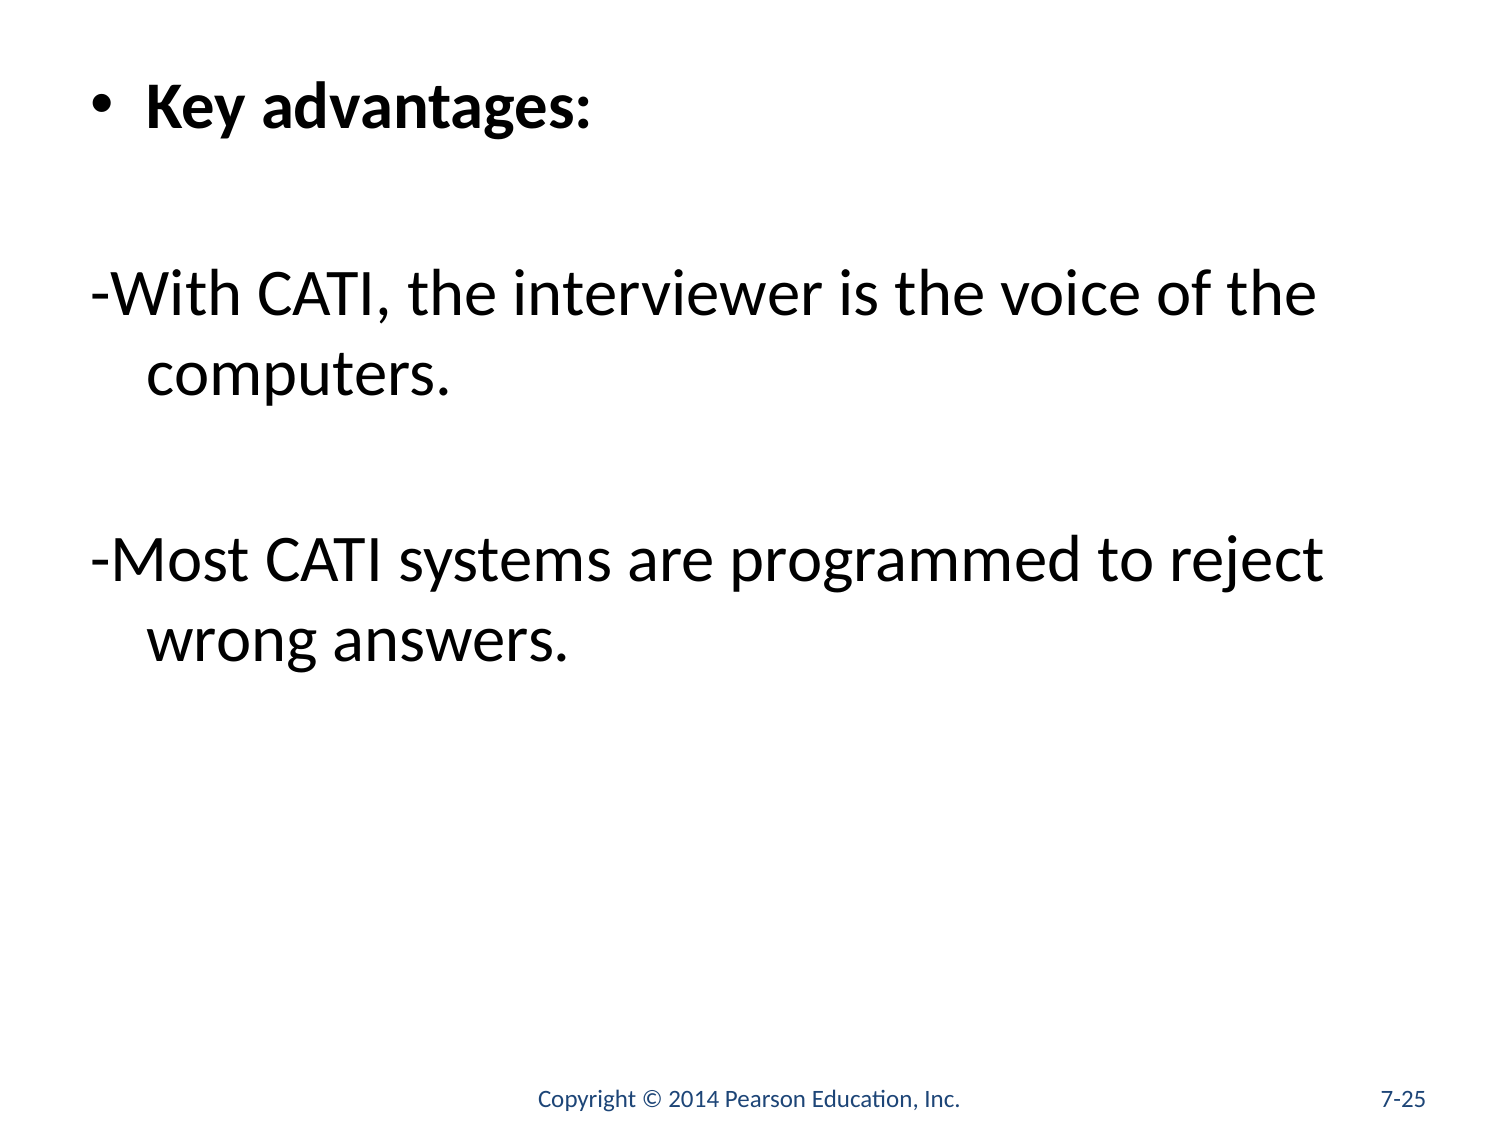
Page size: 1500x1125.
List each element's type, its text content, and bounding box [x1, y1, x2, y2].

list Key advantages: -With CATI, the interviewer is the voice of the computers. -Most CATI systems are programmed to reject wrong answers. [75, 54, 1425, 1005]
